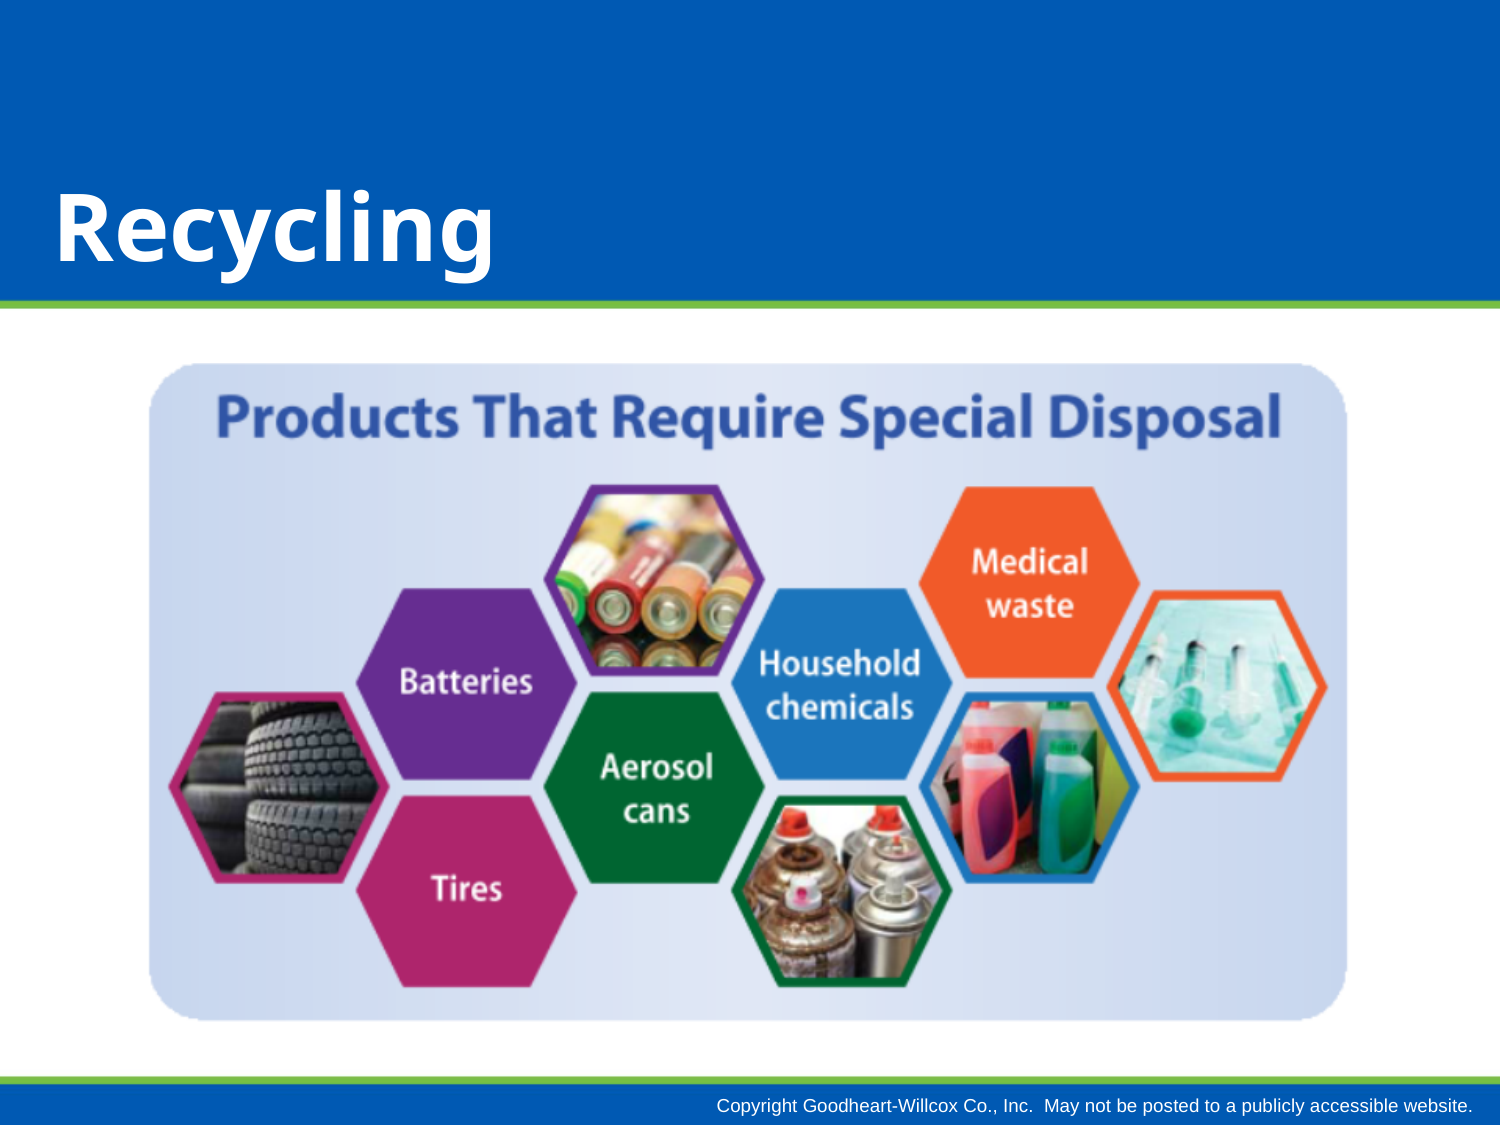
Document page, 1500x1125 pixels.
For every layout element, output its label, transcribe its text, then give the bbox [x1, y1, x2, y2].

title Recycling [37, 39, 1463, 288]
picture [0, 0, 1500, 1125]
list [148, 362, 1352, 1025]
